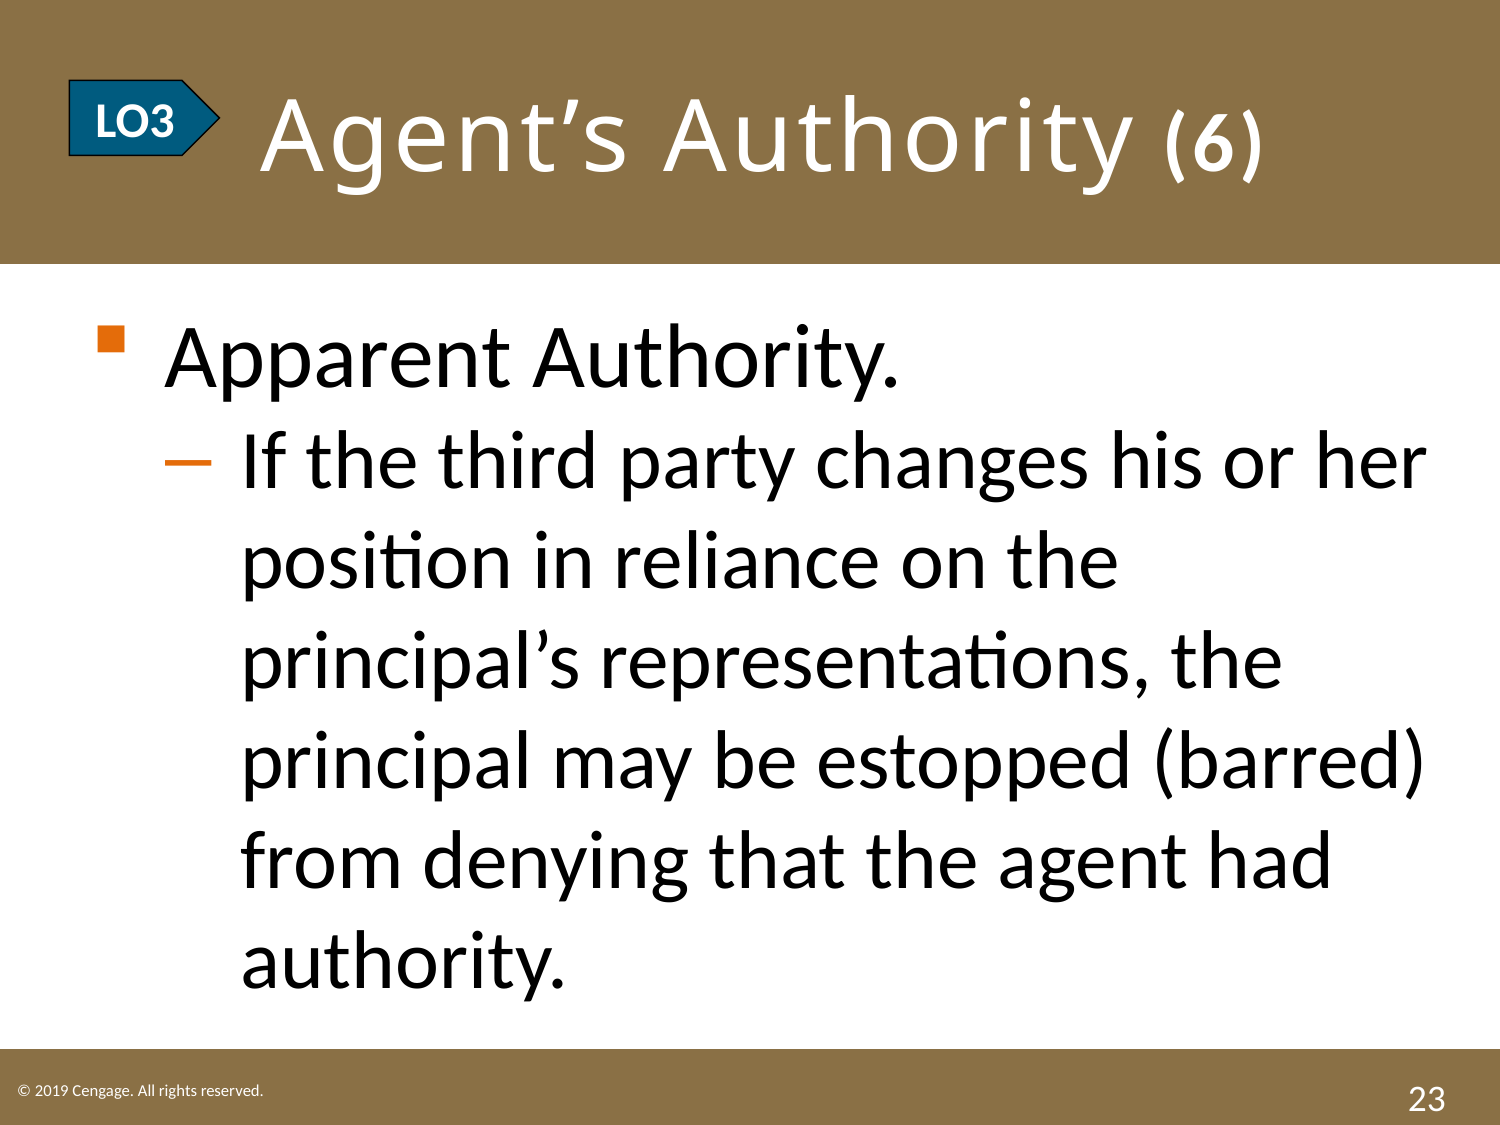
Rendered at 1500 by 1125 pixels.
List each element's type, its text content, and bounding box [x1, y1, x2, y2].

title LO3 Agent’s Authority (6) [0, 0, 1500, 264]
slide_number 23 [1110, 1074, 1461, 1119]
list Apparent Authority. If the third party changes his or her position in reliance on the principal’s representations, the principal may be estopped (barred) from denying that the agent had authority. [75, 287, 1463, 1075]
text_box LO3 [69, 80, 220, 156]
